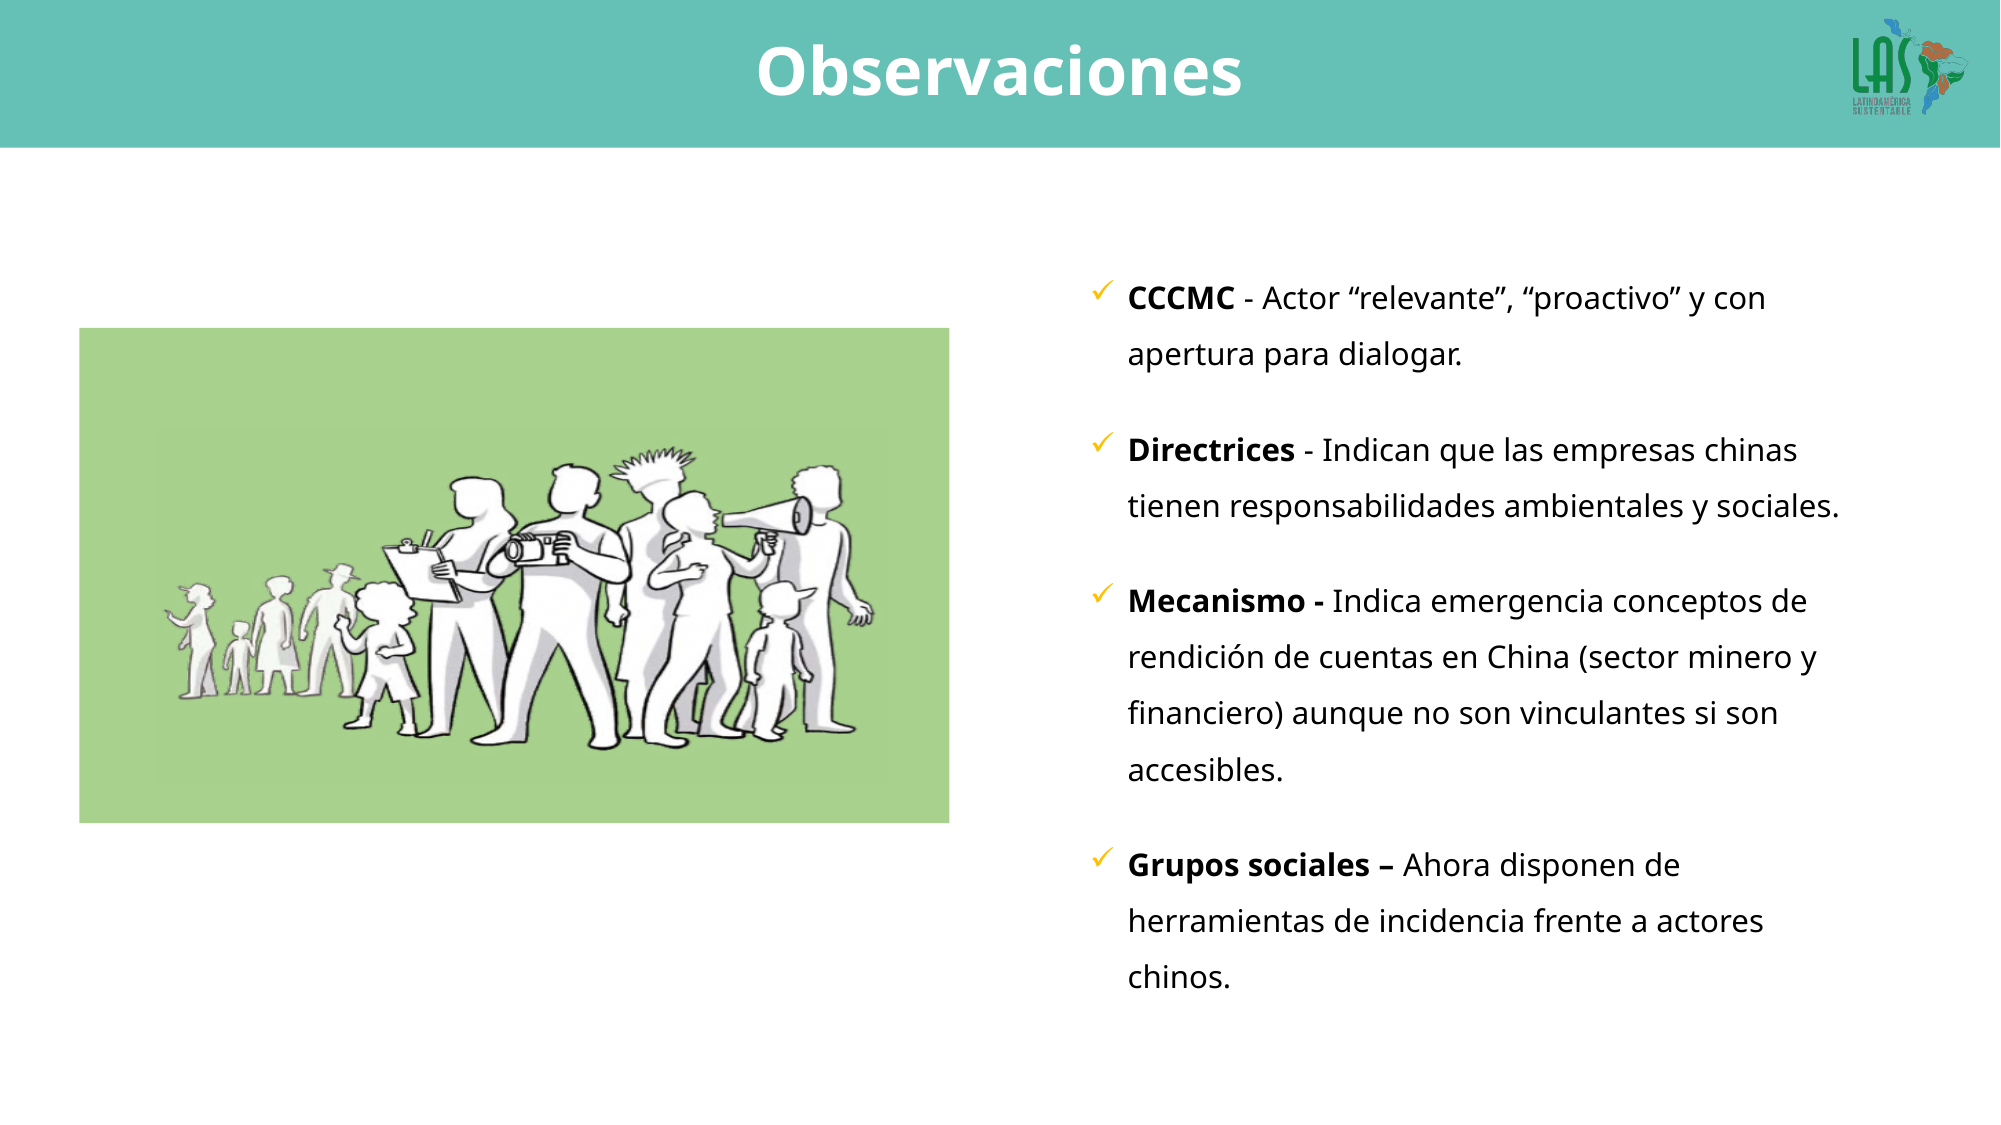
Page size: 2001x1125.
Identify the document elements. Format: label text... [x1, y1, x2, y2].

picture [1849, 16, 1970, 118]
text_box [79, 327, 950, 824]
list CCCMC - Actor “relevante”, “proactivo” y con apertura para dialogar. Directrices - Indican que las empresas chinas tienen responsabilidades ambientales y sociales. Mecanismo - Indica emergencia conceptos de rendición de cuentas en China (sector minero y financiero) aunque no son vinculantes si son accesibles. Grupos sociales – Ahora disponen de herramientas de incidencia frente a actores chinos. [1074, 252, 1886, 1014]
picture [155, 430, 890, 784]
title Observaciones [0, 0, 2000, 148]
